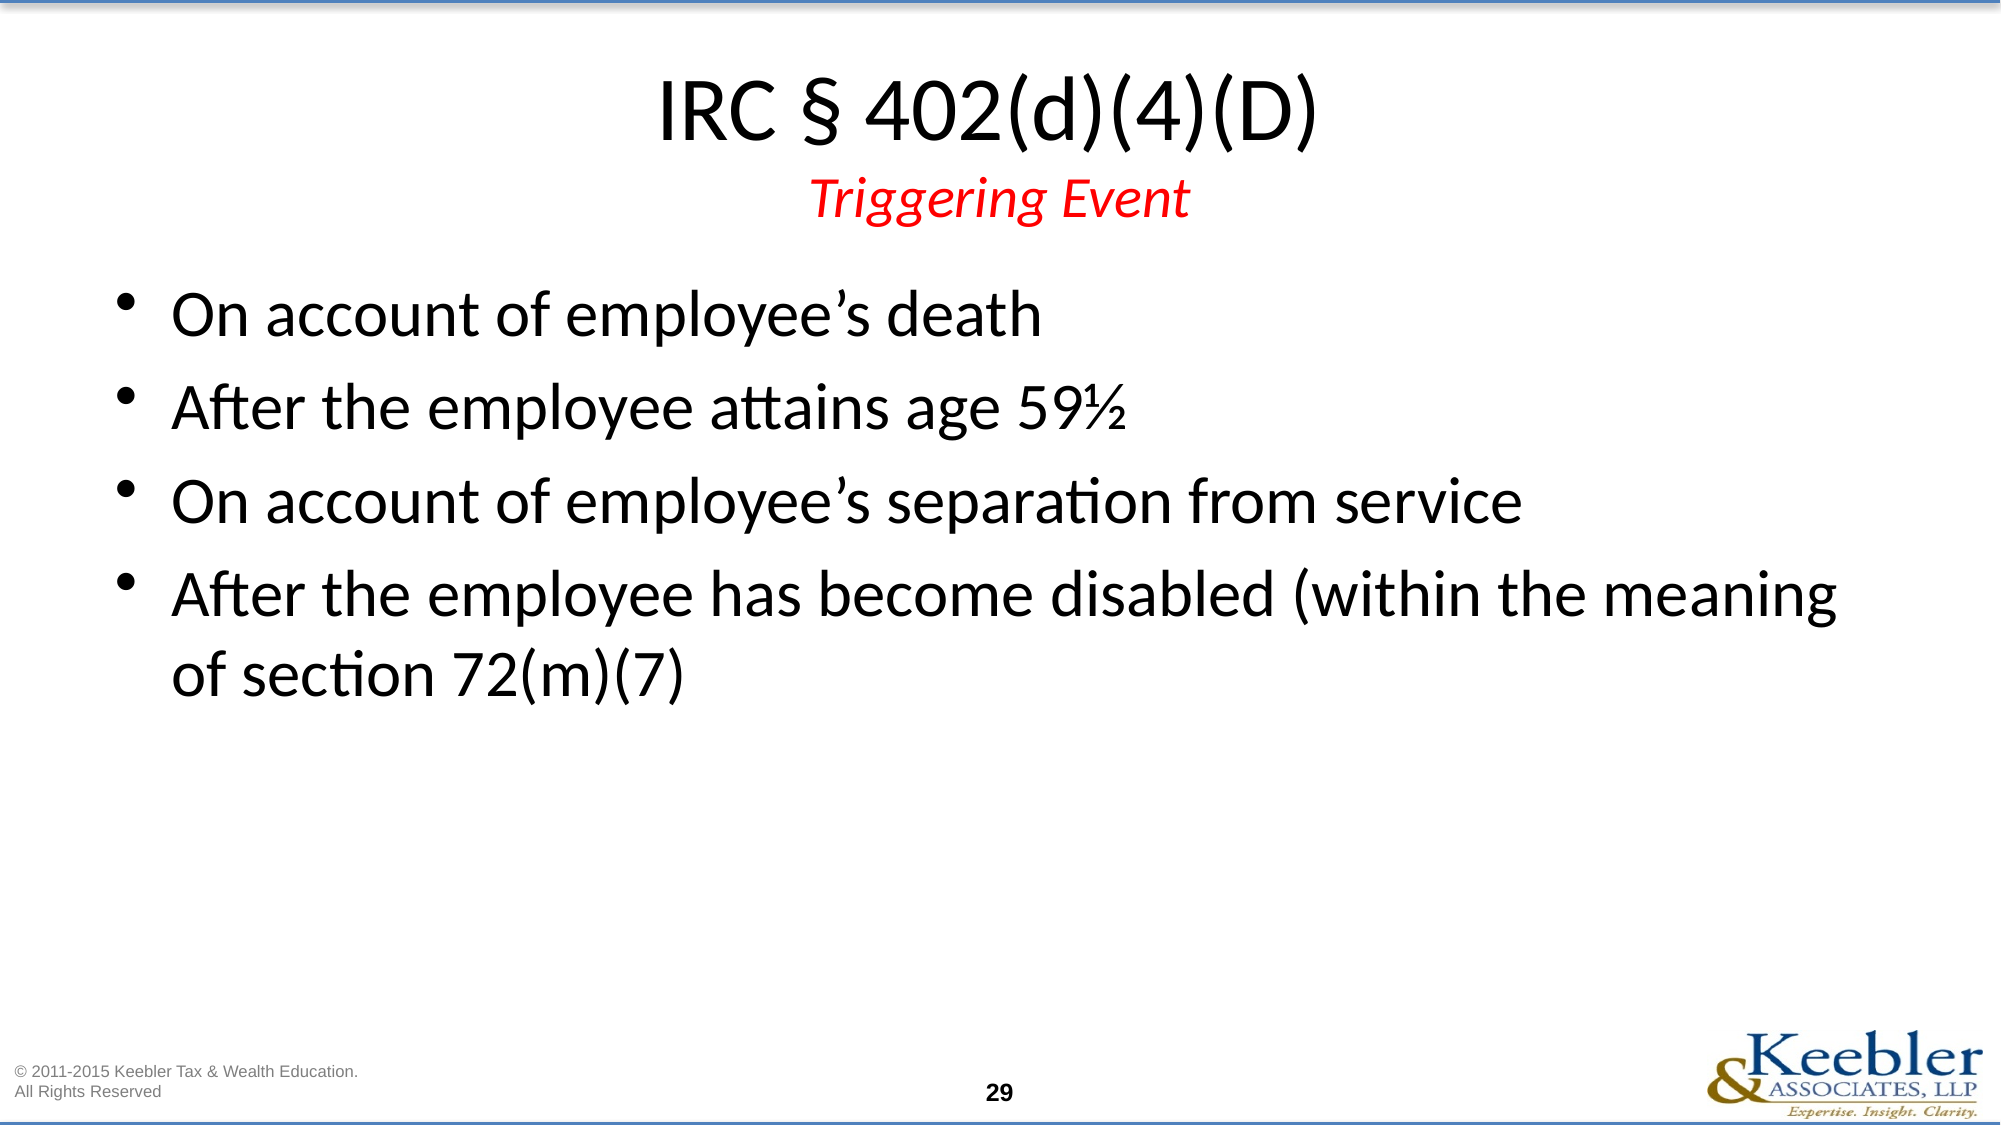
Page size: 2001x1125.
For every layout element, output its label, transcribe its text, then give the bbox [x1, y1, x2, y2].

list On account of employee’s death After the employee attains age 59½ On account of employee’s separation from service After the employee has become disabled (within the meaning of section 72(m)(7) [99, 262, 1900, 1005]
picture [1707, 1030, 1983, 1119]
title IRC § 402(d)(4)(D) Triggering Event [99, 45, 1900, 233]
